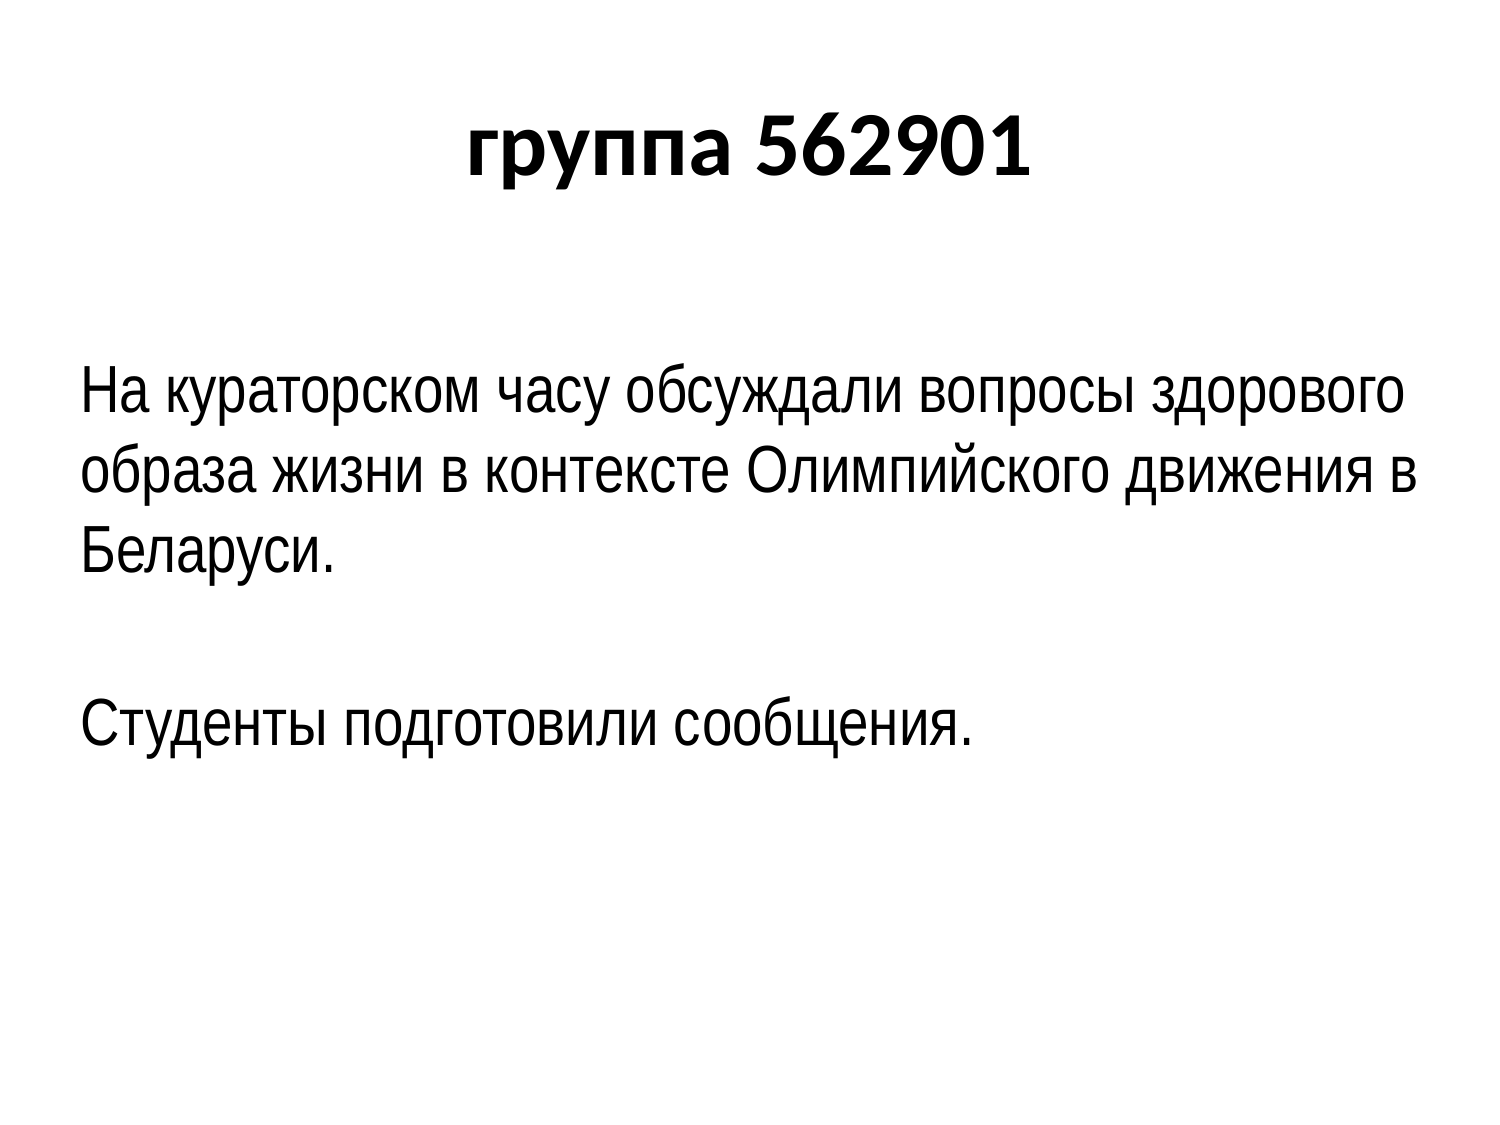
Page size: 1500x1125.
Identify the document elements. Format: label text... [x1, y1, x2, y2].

list На кураторском часу обсуждали вопросы здорового образа жизни в контексте Олимпийского движения в Беларуси. Студенты подготовили сообщения. [64, 338, 1473, 923]
title группа 562901 [75, 45, 1425, 233]
